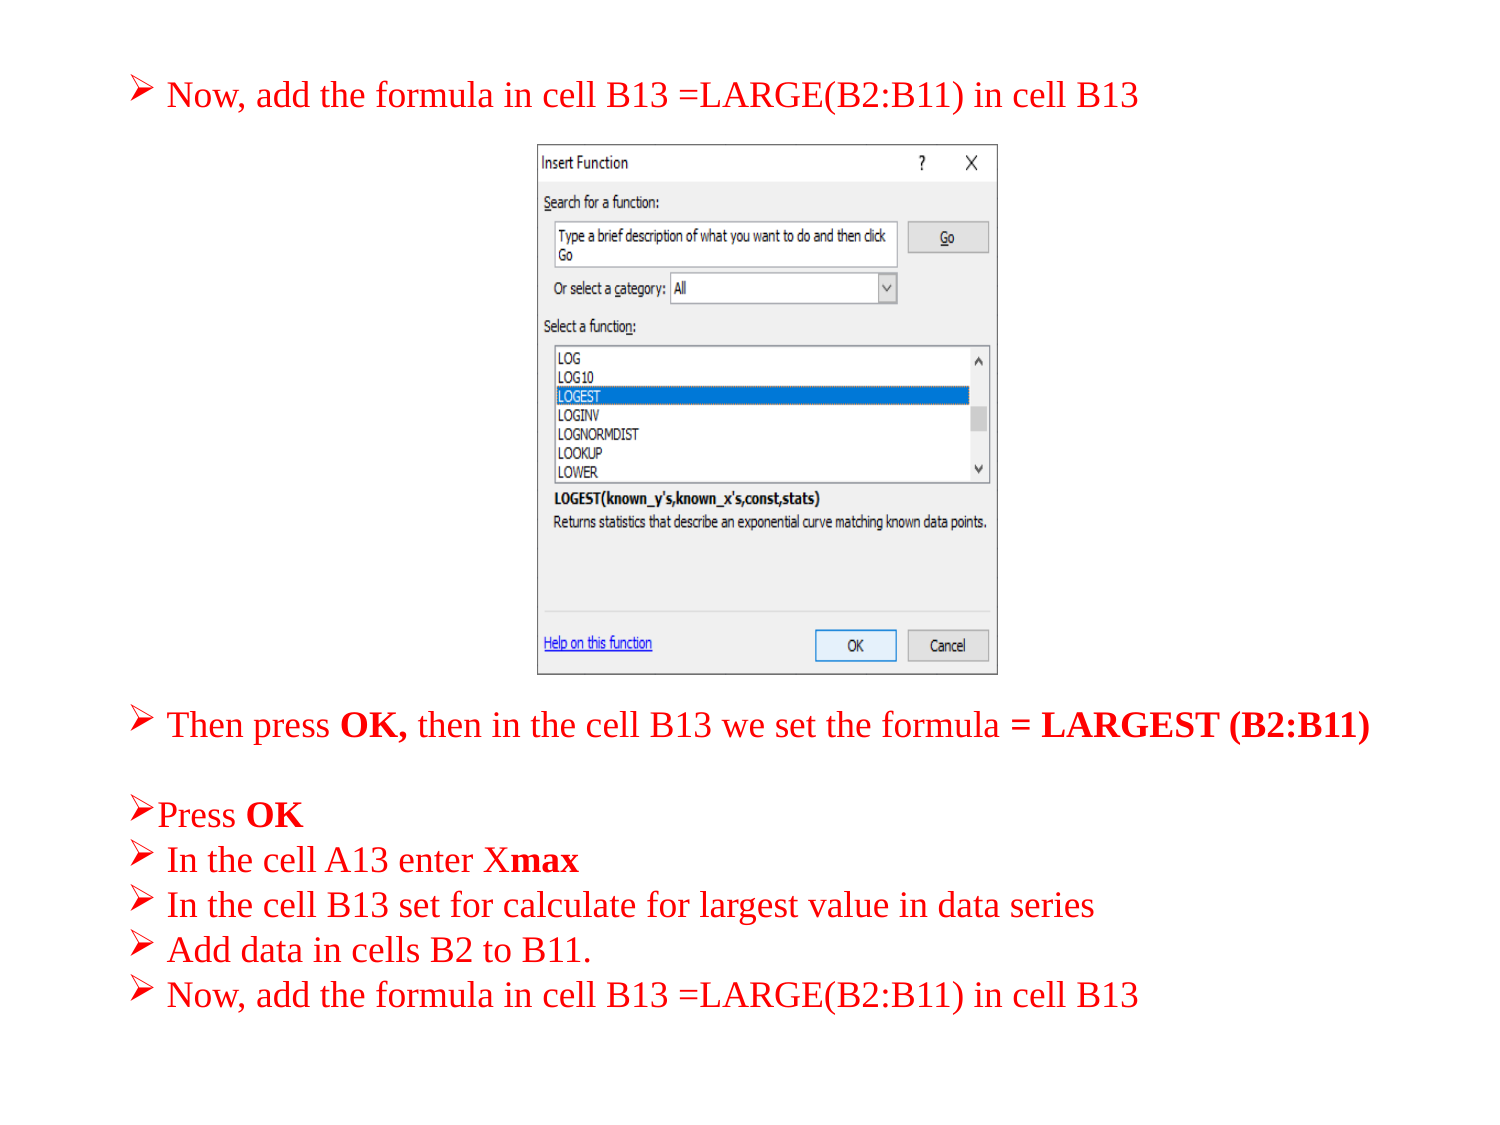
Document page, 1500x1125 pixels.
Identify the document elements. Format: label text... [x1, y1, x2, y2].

picture [537, 144, 998, 676]
text_box Now, add the formula in cell B13 =LARGE(B2:B11) in cell B13 Then press OK, then in the cell B13 we set the formula = LARGEST (B2:B11) Press OK In the cell A13 enter Xmax In the cell B13 set for calculate for largest value in data series Add data in cells B2 to B11. Now, add the formula in cell B13 =LARGE(B2:B11) in cell B13 [112, 62, 1425, 1050]
